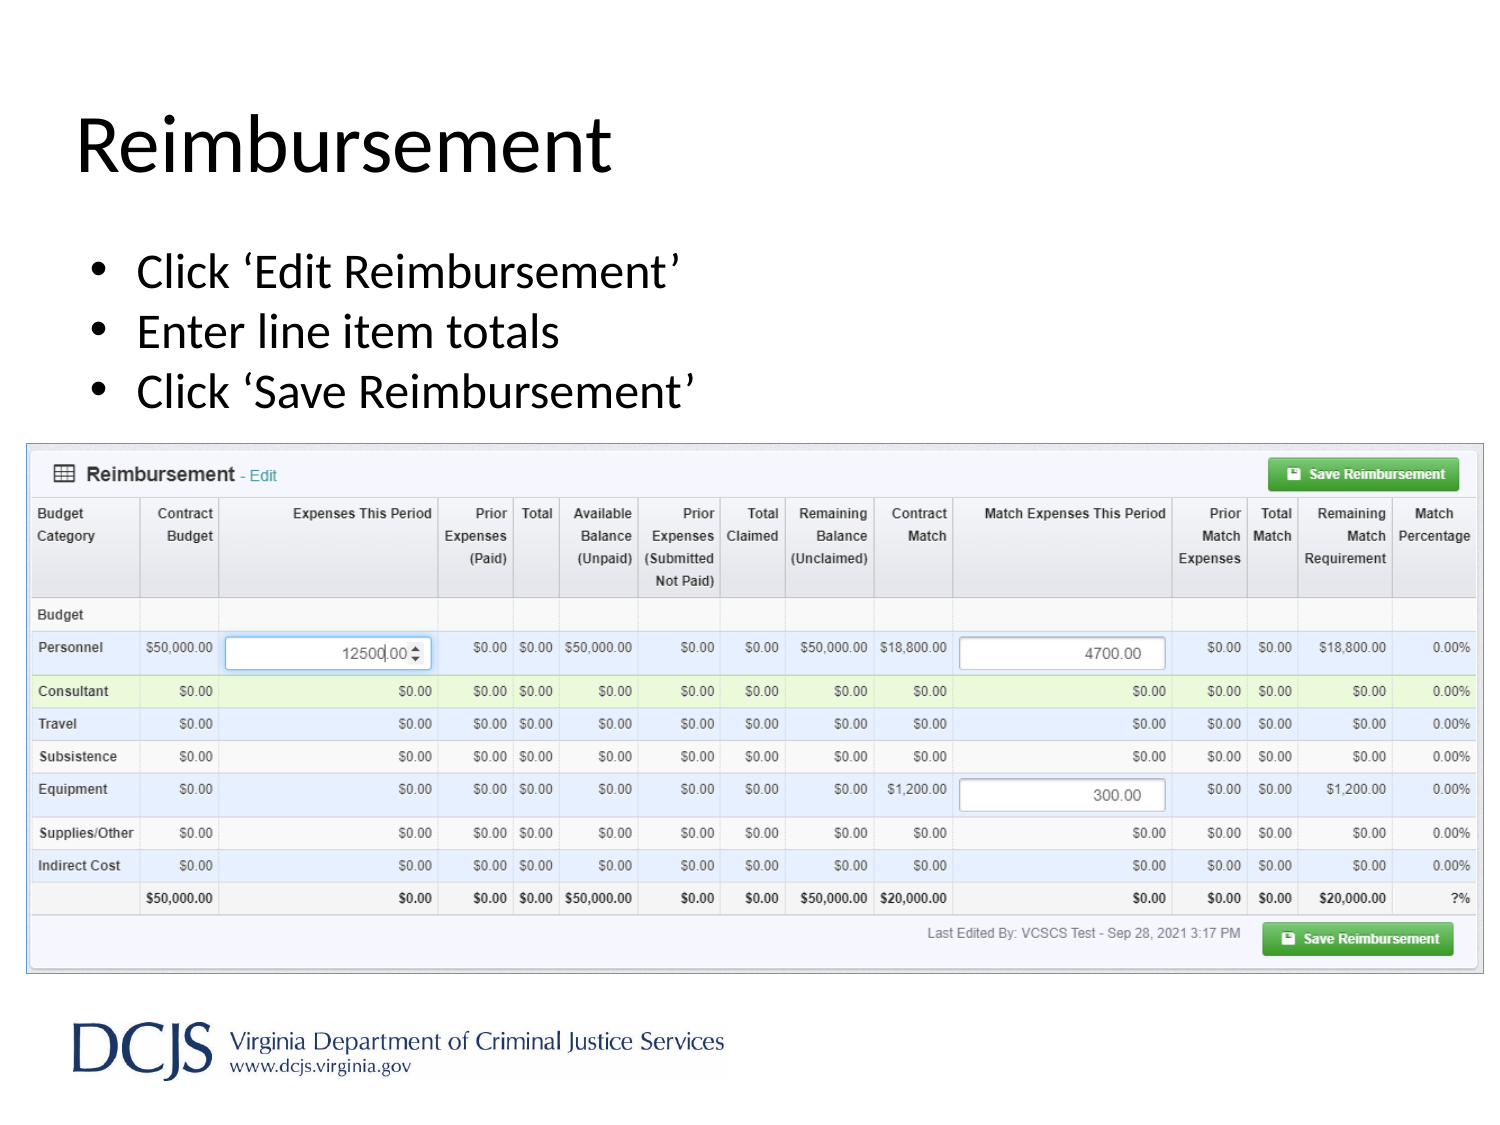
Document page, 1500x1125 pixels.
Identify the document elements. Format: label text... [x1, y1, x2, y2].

picture [26, 443, 1484, 974]
title Reimbursement [75, 59, 1425, 231]
picture [73, 1022, 726, 1081]
text_box Click ‘Edit Reimbursement’ Enter line item totals Click ‘Save Reimbursement’ [75, 230, 836, 426]
